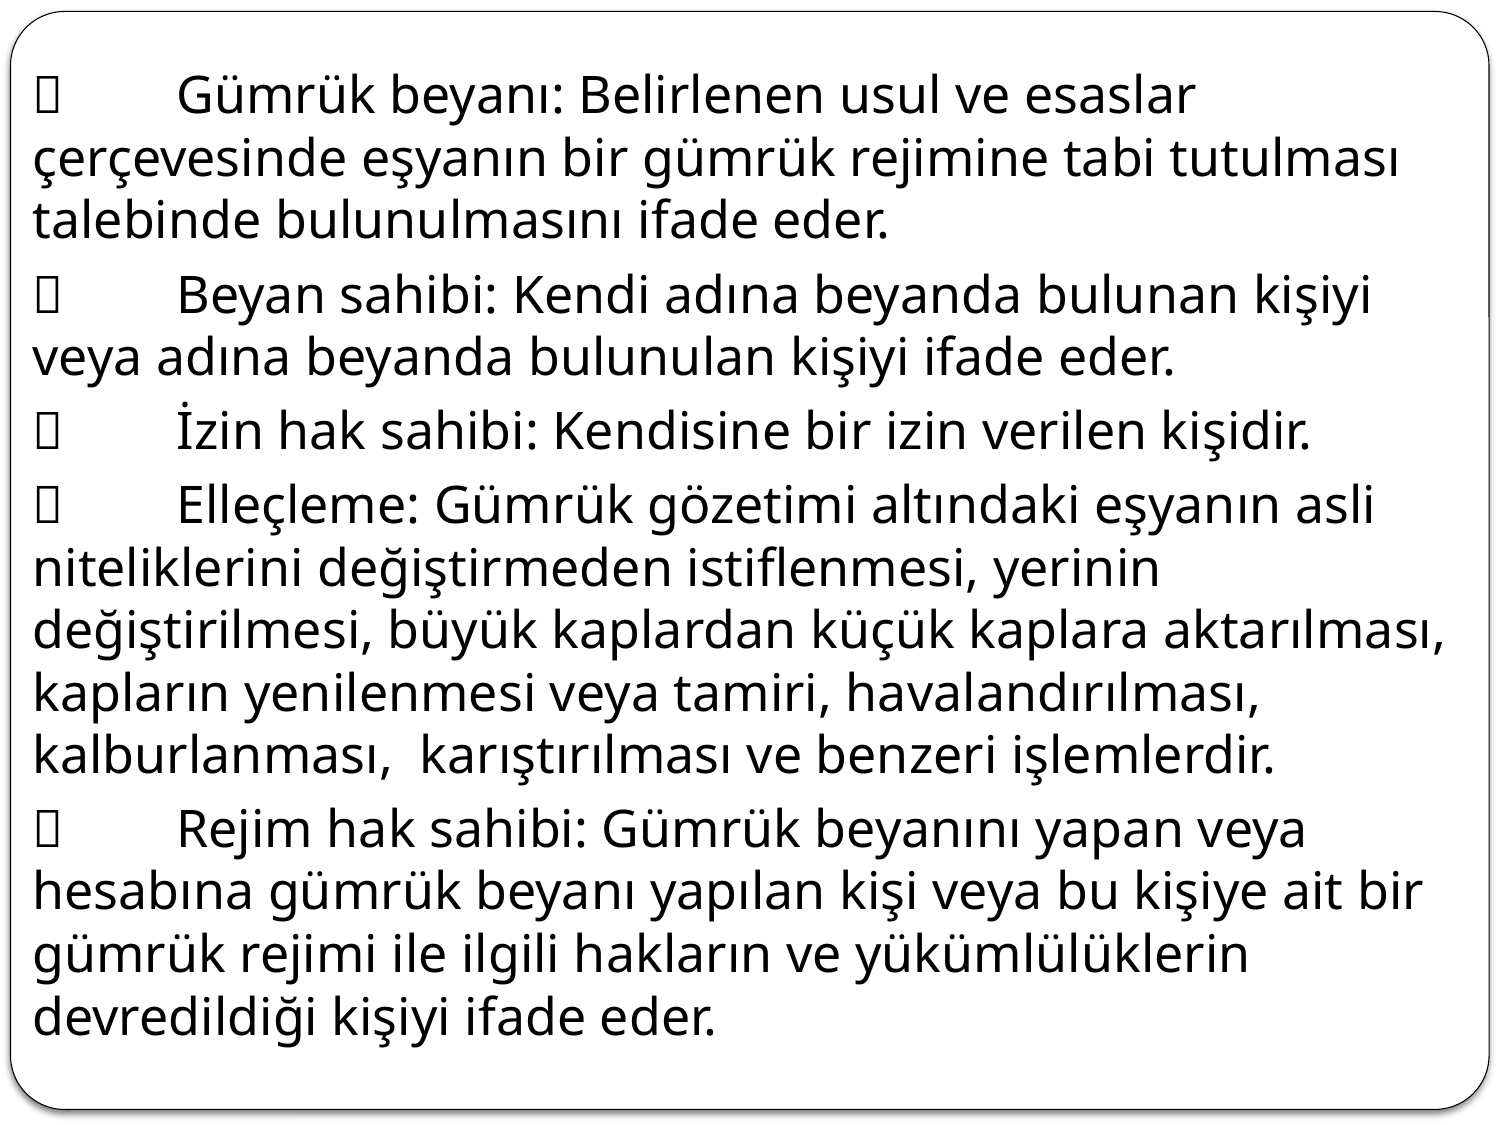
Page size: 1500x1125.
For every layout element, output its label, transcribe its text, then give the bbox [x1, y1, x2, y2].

list  Gümrük beyanı: Belirlenen usul ve esaslar çerçevesinde eşyanın bir gümrük rejimine tabi tutulması talebinde bulunulmasını ifade eder.  Beyan sahibi: Kendi adına beyanda bulunan kişiyi veya adına beyanda bulunulan kişiyi ifade eder.  İzin hak sahibi: Kendisine bir izin verilen kişidir.  Elleçleme: Gümrük gözetimi altındaki eşyanın asli niteliklerini değiştirmeden istiflenmesi, yerinin değiştirilmesi, büyük kaplardan küçük kaplara aktarılması, kapların yenilenmesi veya tamiri, havalandırılması, kalburlanması, karıştırılması ve benzeri işlemlerdir.  Rejim hak sahibi: Gümrük beyanını yapan veya hesabına gümrük beyanı yapılan kişi veya bu kişiye ait bir gümrük rejimi ile ilgili hakların ve yükümlülüklerin devredildiği kişiyi ifade eder. [17, 54, 1471, 1106]
